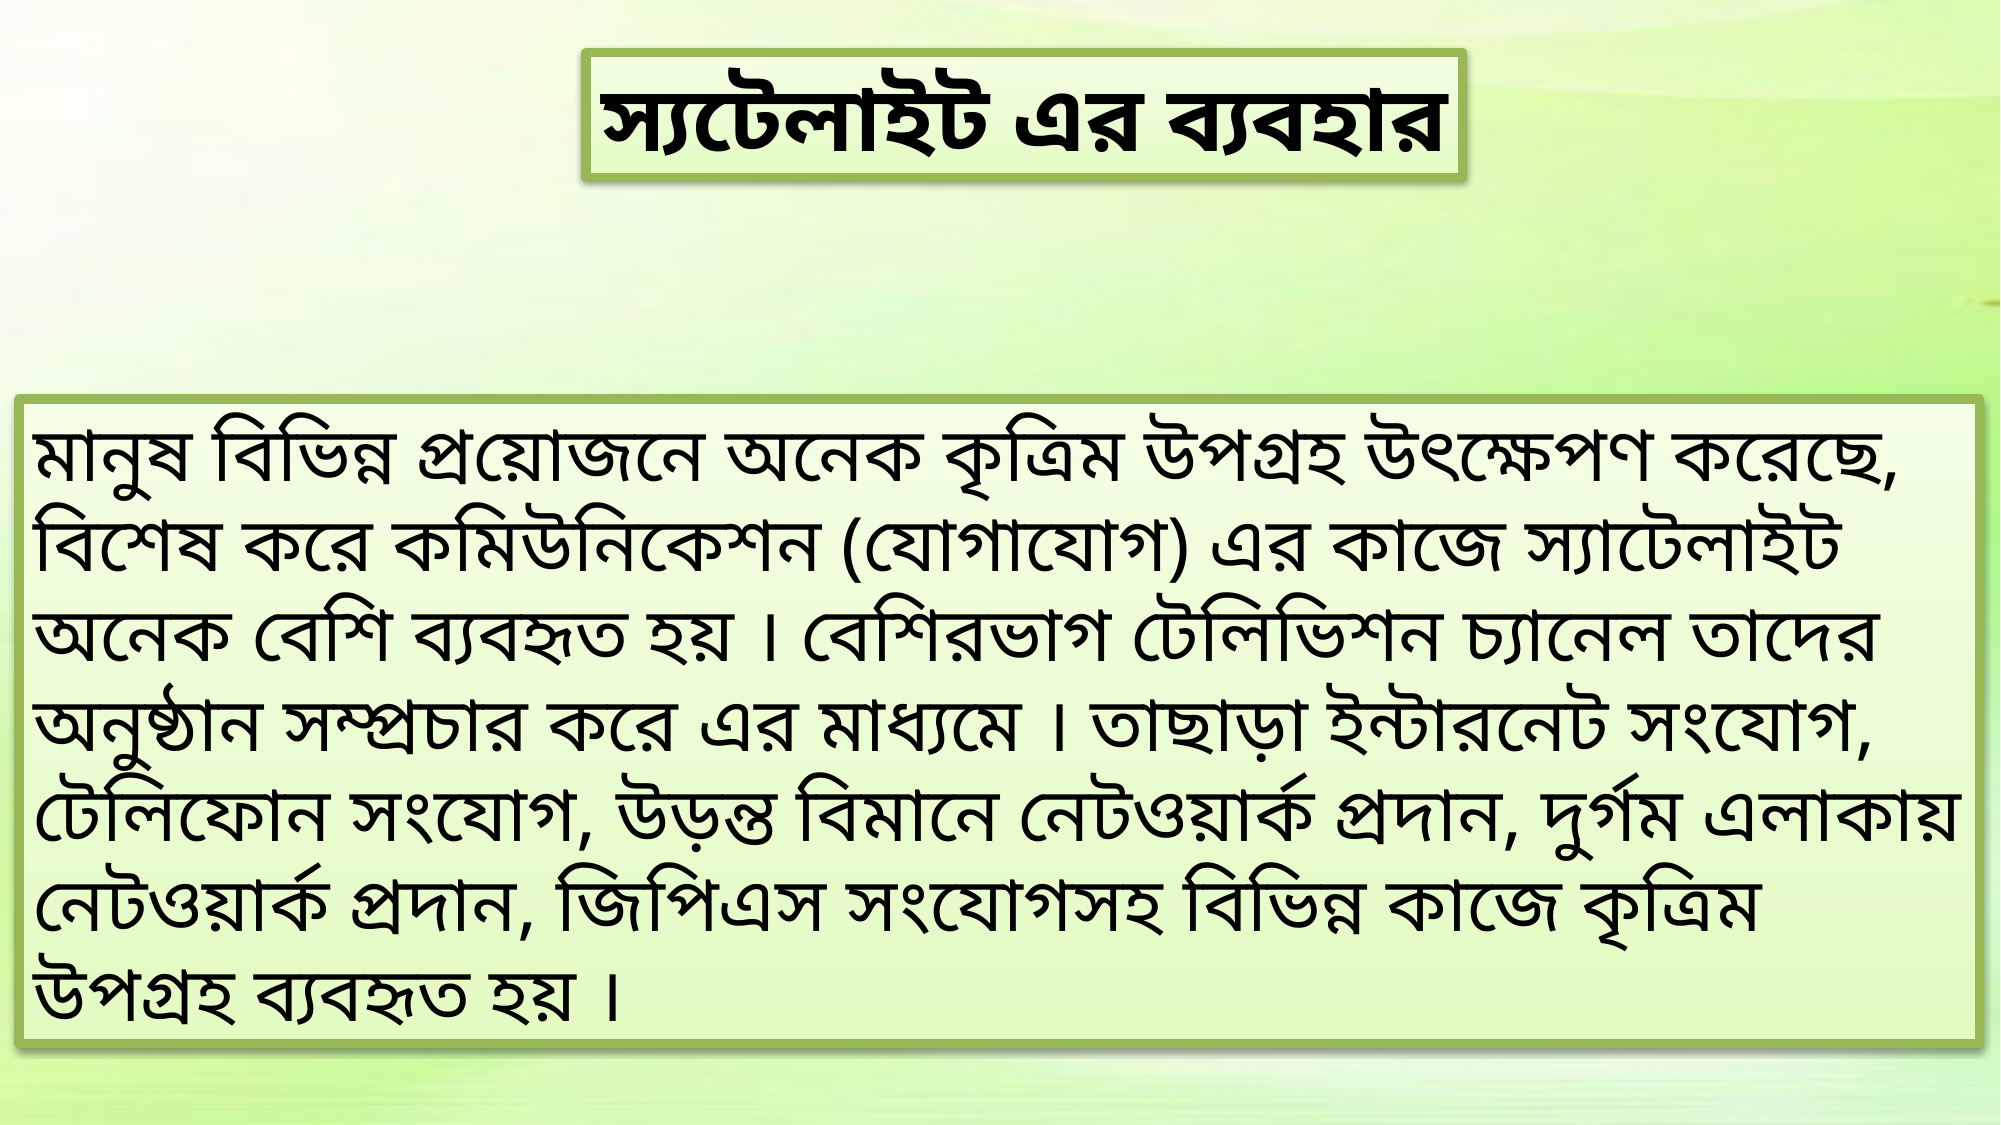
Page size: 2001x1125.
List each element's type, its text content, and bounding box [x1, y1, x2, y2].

picture [0, 0, 2001, 1125]
text_box মানুষ বিভিন্ন প্রয়োজনে অনেক কৃত্রিম উপগ্রহ উৎক্ষেপণ করেছে, বিশেষ করে কমিউনিকেশন (যোগাযোগ) এর কাজে স্যাটেলাইট অনেক বেশি ব্যবহৃত হয় । বেশিরভাগ টেলিভিশন চ্যানেল তাদের অনুষ্ঠান সম্প্রচার করে এর মাধ্যমে । তাছাড়া ইন্টারনেট সংযোগ, টেলিফোন সংযোগ, উড়ন্ত বিমানে নেটওয়ার্ক প্রদান, দুর্গম এলাকায় নেটওয়ার্ক প্রদান, জিপিএস সংযোগসহ বিভিন্ন কাজে কৃত্রিম উপগ্রহ ব্যবহৃত হয় । [18, 398, 1980, 1045]
text_box স্যটেলাইট এর ব্যবহার [585, 52, 1463, 178]
